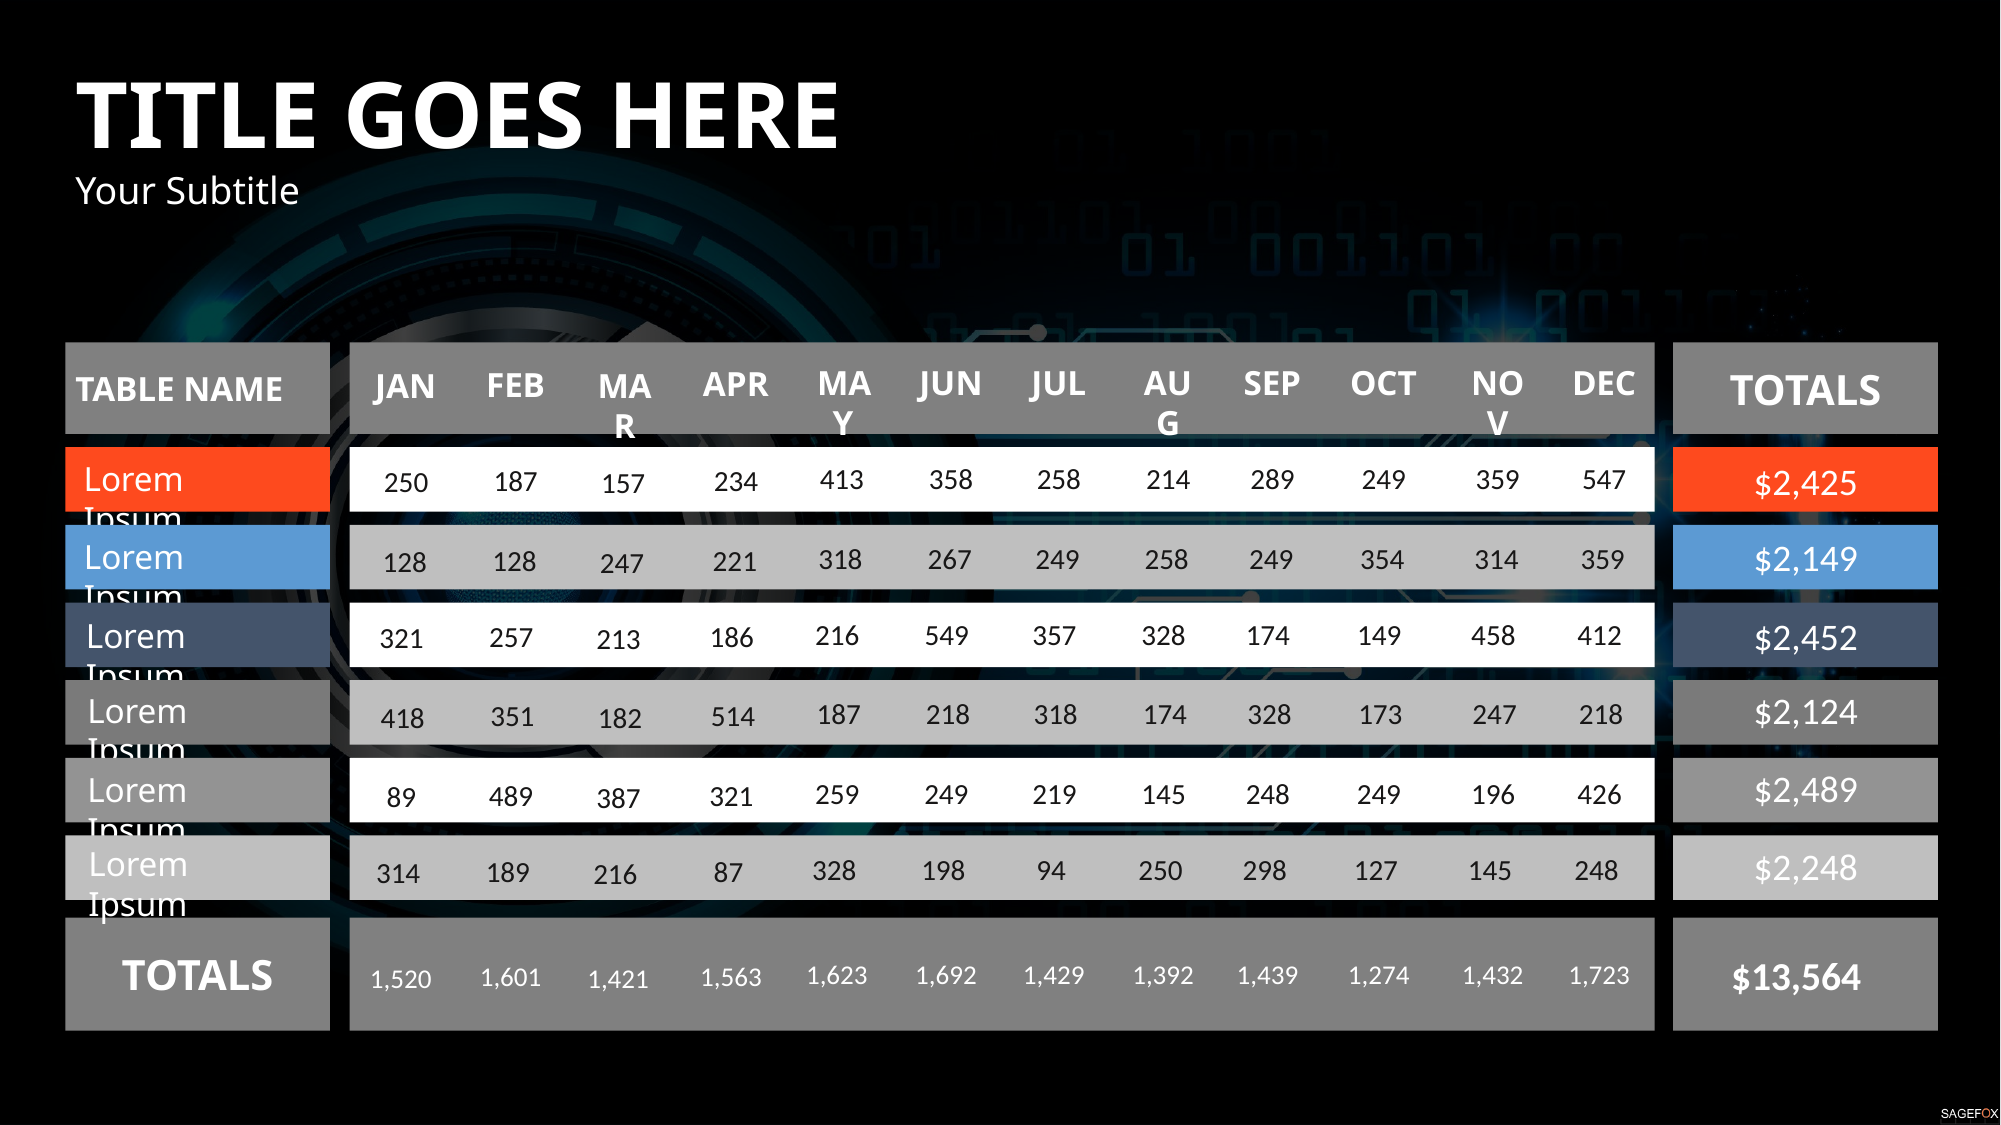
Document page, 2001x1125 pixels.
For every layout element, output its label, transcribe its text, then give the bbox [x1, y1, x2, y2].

text_box 174 [1116, 688, 1214, 738]
text_box 1,429 [997, 950, 1107, 998]
text_box 128 [465, 534, 564, 585]
text_box 218 [899, 688, 997, 738]
picture [0, 0, 2001, 1125]
text_box APR [687, 356, 785, 411]
text_box 145 [1114, 767, 1213, 818]
text_box 289 [1223, 453, 1322, 503]
text_box 1,520 [345, 953, 457, 1001]
text_box 145 [1441, 843, 1539, 894]
text_box 413 [793, 453, 891, 503]
text_box 247 [573, 536, 671, 587]
text_box $2,425 [1721, 450, 1890, 511]
text_box 249 [1334, 453, 1433, 503]
text_box 321 [682, 769, 781, 820]
text_box 1,601 [454, 952, 567, 1000]
text_box 94 [1002, 843, 1100, 894]
text_box 196 [1444, 767, 1542, 818]
text_box MAR [574, 358, 675, 453]
text_box OCT [1334, 354, 1433, 410]
text_box 1,432 [1436, 950, 1543, 998]
text_box [1672, 917, 1939, 1032]
text_box JUL [1010, 354, 1108, 410]
text_box $2,124 [1721, 679, 1890, 740]
text_box 128 [355, 536, 454, 586]
text_box 187 [789, 688, 888, 738]
text_box 358 [902, 453, 1000, 503]
text_box 357 [1005, 608, 1104, 659]
text_box 87 [679, 845, 778, 896]
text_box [65, 602, 330, 668]
text_box $2,452 [1721, 605, 1890, 666]
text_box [65, 680, 330, 745]
text_box $2,149 [1721, 526, 1890, 587]
text_box [349, 602, 1656, 668]
text_box 489 [462, 770, 560, 820]
text_box $2,248 [1721, 835, 1890, 896]
text_box AUG [1119, 354, 1217, 449]
text_box 1,439 [1211, 950, 1322, 998]
text_box FEB [466, 356, 565, 412]
text_box 418 [354, 691, 452, 742]
text_box 250 [1111, 843, 1210, 894]
text_box SEP [1223, 354, 1322, 410]
text_box 1,692 [890, 950, 997, 998]
text_box 328 [785, 843, 883, 894]
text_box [65, 524, 330, 590]
text_box 216 [788, 608, 887, 659]
text_box 354 [1333, 532, 1431, 583]
text_box [349, 834, 1656, 901]
text_box 328 [1220, 688, 1319, 738]
text_box [349, 917, 1656, 1032]
text_box 247 [1445, 688, 1544, 738]
text_box 1,563 [675, 952, 787, 1000]
text_box [349, 341, 1656, 435]
text_box 189 [459, 845, 557, 896]
text_box [1672, 602, 1939, 668]
text_box 214 [1119, 453, 1217, 503]
text_box 387 [569, 771, 668, 822]
text_box 351 [463, 690, 562, 740]
text_box 318 [1007, 688, 1105, 738]
text_box JAN [357, 357, 455, 413]
text_box 359 [1449, 453, 1547, 503]
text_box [65, 757, 330, 823]
text_box DEC [1555, 354, 1653, 410]
text_box 249 [1008, 532, 1107, 583]
text_box 186 [682, 610, 781, 661]
text_box [1672, 446, 1939, 513]
text_box [349, 757, 1656, 823]
text_box 1,421 [562, 954, 675, 1002]
text_box [349, 679, 1656, 746]
text_box 250 [357, 456, 455, 507]
text_box 458 [1444, 608, 1542, 659]
text_box 173 [1331, 688, 1430, 738]
text_box 259 [788, 767, 886, 818]
text_box 149 [1330, 608, 1428, 659]
text_box TOTALS [1712, 356, 1899, 421]
text_box 318 [791, 532, 890, 583]
text_box JUN [902, 354, 1000, 410]
text_box 187 [467, 455, 565, 505]
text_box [59, 342, 330, 435]
text_box 314 [1447, 532, 1546, 583]
text_box 267 [901, 532, 999, 583]
text_box 249 [897, 767, 996, 818]
text_box 213 [569, 612, 668, 663]
text_box [1672, 341, 1939, 435]
text_box [1672, 679, 1939, 746]
text_box 258 [1010, 453, 1108, 503]
text_box [349, 446, 1656, 513]
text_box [65, 917, 330, 1031]
text_box 412 [1550, 608, 1649, 659]
text_box 127 [1327, 843, 1425, 894]
text_box 314 [349, 847, 447, 897]
text_box 89 [352, 771, 451, 821]
text_box 298 [1216, 843, 1314, 894]
text_box 248 [1547, 843, 1646, 894]
text_box 219 [1005, 767, 1104, 818]
text_box [1672, 834, 1939, 901]
text_box 547 [1555, 453, 1653, 503]
text_box 198 [894, 843, 993, 894]
text_box 1,274 [1322, 950, 1435, 998]
text_box 234 [687, 454, 785, 505]
text_box 549 [897, 608, 996, 659]
text_box 321 [352, 611, 451, 662]
text_box [1672, 524, 1939, 590]
text_box 249 [1330, 767, 1428, 818]
text_box $2,489 [1721, 757, 1890, 818]
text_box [65, 447, 330, 512]
text_box 257 [462, 610, 560, 661]
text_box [65, 835, 330, 900]
text_box 216 [566, 847, 665, 898]
text_box 174 [1219, 608, 1317, 659]
text_box 248 [1219, 767, 1317, 818]
text_box 1,392 [1107, 950, 1211, 998]
text_box NOV [1448, 354, 1547, 449]
text_box 157 [574, 456, 672, 507]
text_box $13,564 [1712, 943, 1880, 1006]
text_box MAY [792, 354, 894, 449]
text_box TITLE GOES HERE Your Subtitle [60, 49, 1036, 220]
text_box [1672, 757, 1939, 823]
text_box 1,723 [1543, 950, 1656, 998]
text_box 221 [685, 534, 784, 585]
text_box 1,623 [780, 950, 890, 998]
text_box 426 [1550, 767, 1649, 818]
text_box [349, 524, 1656, 590]
text_box 182 [571, 692, 669, 742]
text_box 258 [1118, 532, 1216, 583]
text_box 359 [1554, 532, 1652, 583]
text_box 249 [1222, 532, 1320, 583]
text_box 514 [684, 690, 782, 740]
text_box 328 [1114, 608, 1213, 659]
text_box 218 [1552, 688, 1650, 738]
